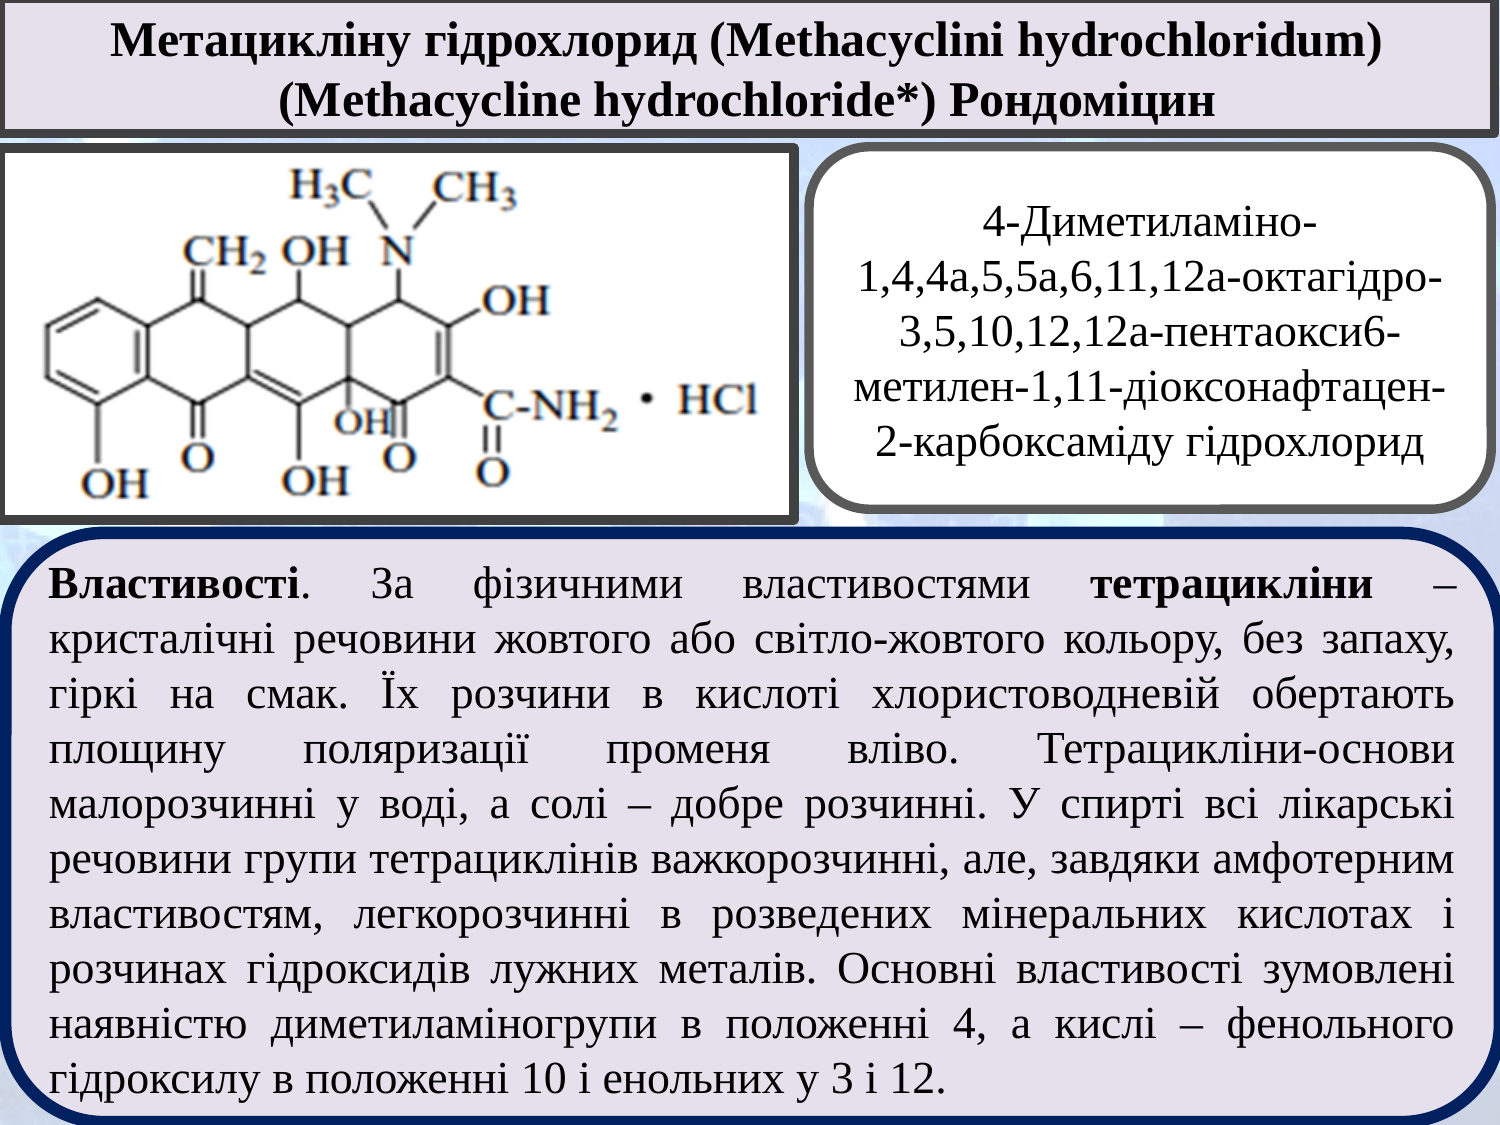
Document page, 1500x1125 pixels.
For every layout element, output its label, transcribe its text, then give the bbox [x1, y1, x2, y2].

picture [1409, 1049, 1500, 1125]
text_box Властивості. За фізичними властивостями тетрацикліни – кристалічні речовини жовтого або світло-жовтого кольору, без запаху, гіркі на смак. Їх розчини в кислоті хлористоводневій обертають площину поляризації променя вліво. Тетрацикліни-основи малорозчинні у воді, а солі – добре розчинні. У спирті всі лікарські речовини групи тетрациклінів важкорозчинні, але, завдяки амфотерним властивостям, легкорозчинні в розведених мінеральних кислотах і розчинах гідроксидів лужних металів. Основні властивості зумовлені наявністю диметиламіногрупи в положенні 4, а кислі – фенольного гідроксилу в положенні 10 і енольних у 3 і 12. [3, 530, 1500, 1125]
picture [0, 0, 1500, 1125]
text_box 4-Диметиламіно-1,4,4а,5,5а,6,11,12а-октагідро-3,5,10,12,12а-пентаокси6-метилен-1,11-діоксонафтацен-2-карбоксаміду гідрохлорид [806, 144, 1494, 512]
picture [4, 152, 790, 516]
text_box Метацикліну гідрохлорид (Methacyclini hydrochloridum) (Methacyclinе hydrochloridе*) Рондоміцин [0, 0, 1495, 134]
